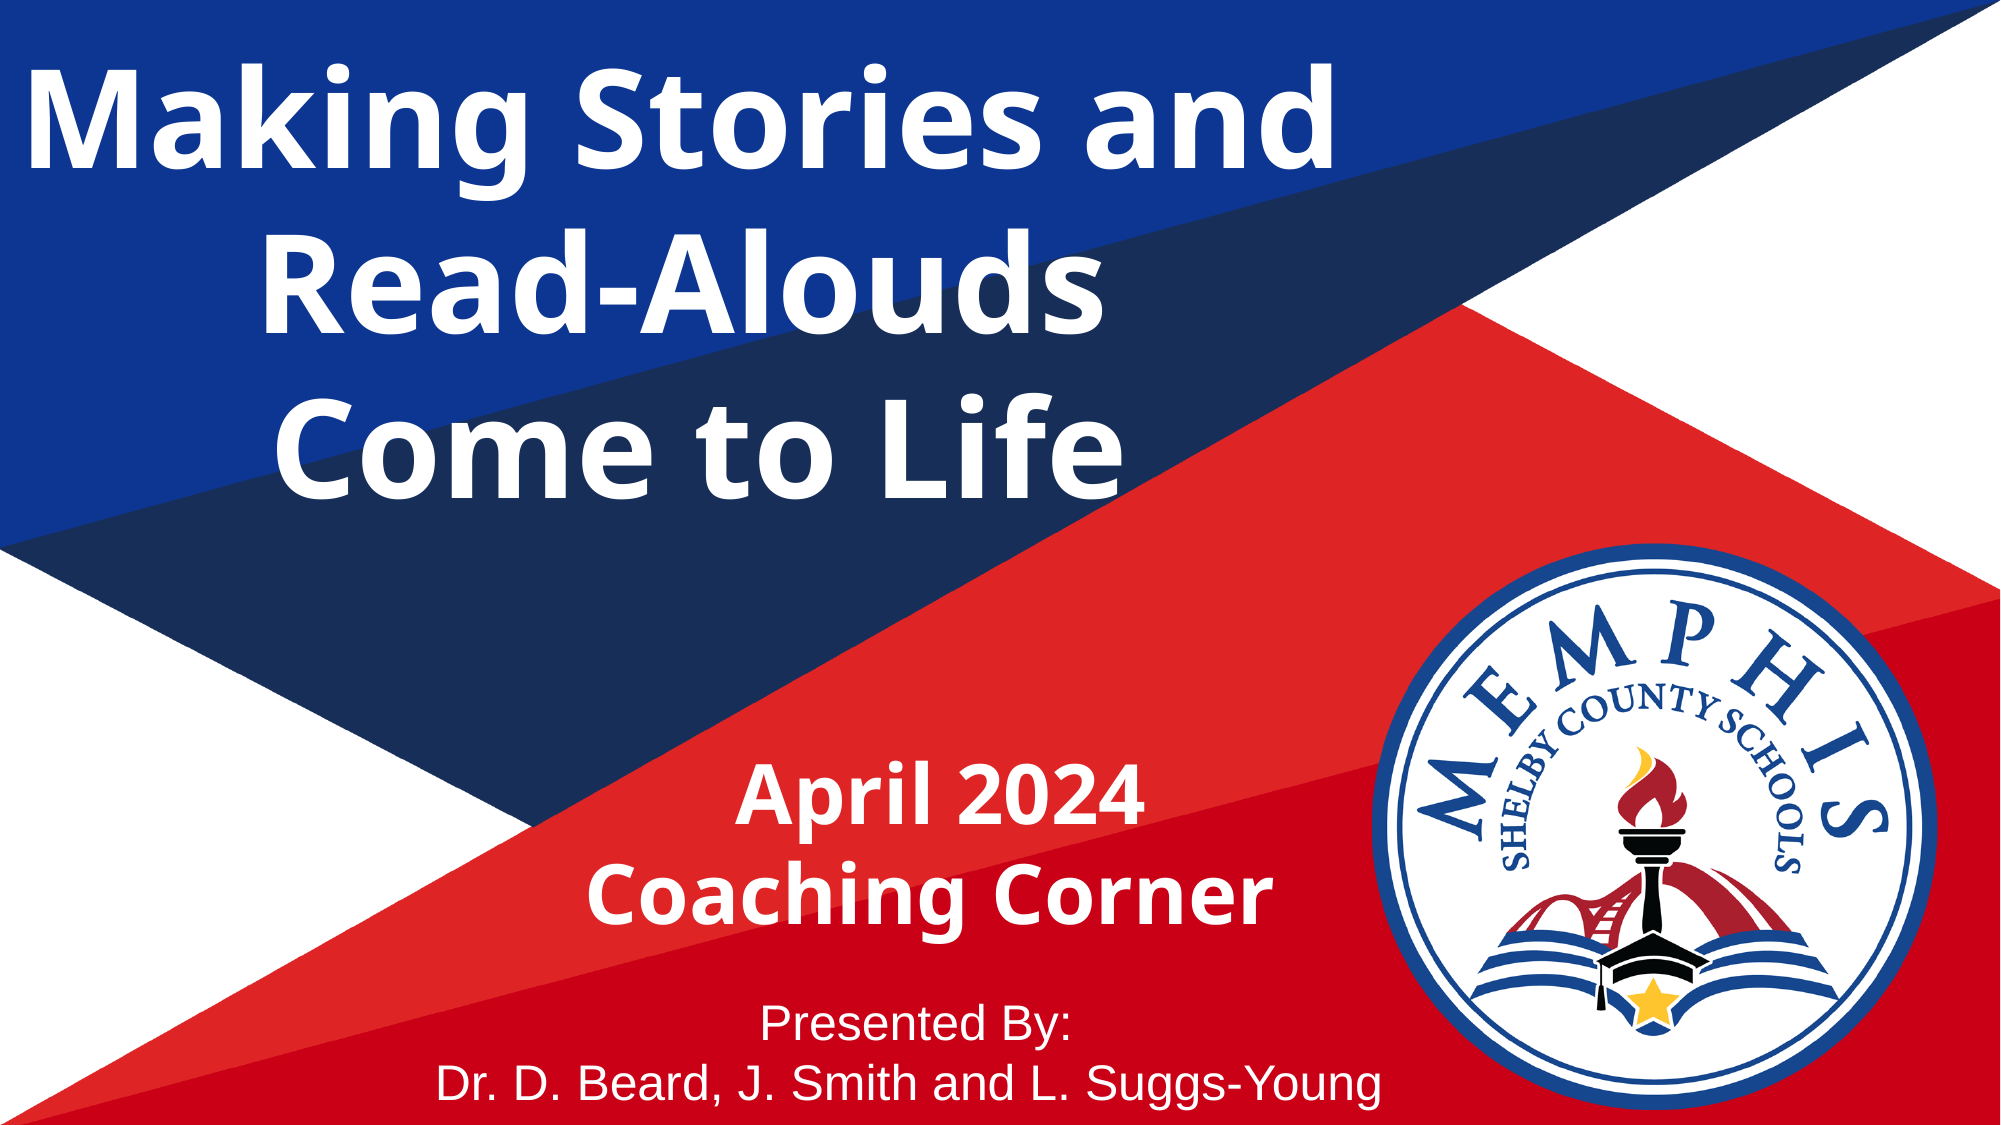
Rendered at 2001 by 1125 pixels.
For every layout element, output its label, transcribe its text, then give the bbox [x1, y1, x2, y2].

picture [0, 0, 2001, 1125]
text_box April 2024 Coaching Corner [456, 733, 1426, 1049]
text_box Presented By: Dr. D. Beard, J. Smith and L. Suggs-Young [285, 982, 1548, 1118]
text_box Making Stories and Read-Alouds Come to Life [0, 23, 1399, 534]
